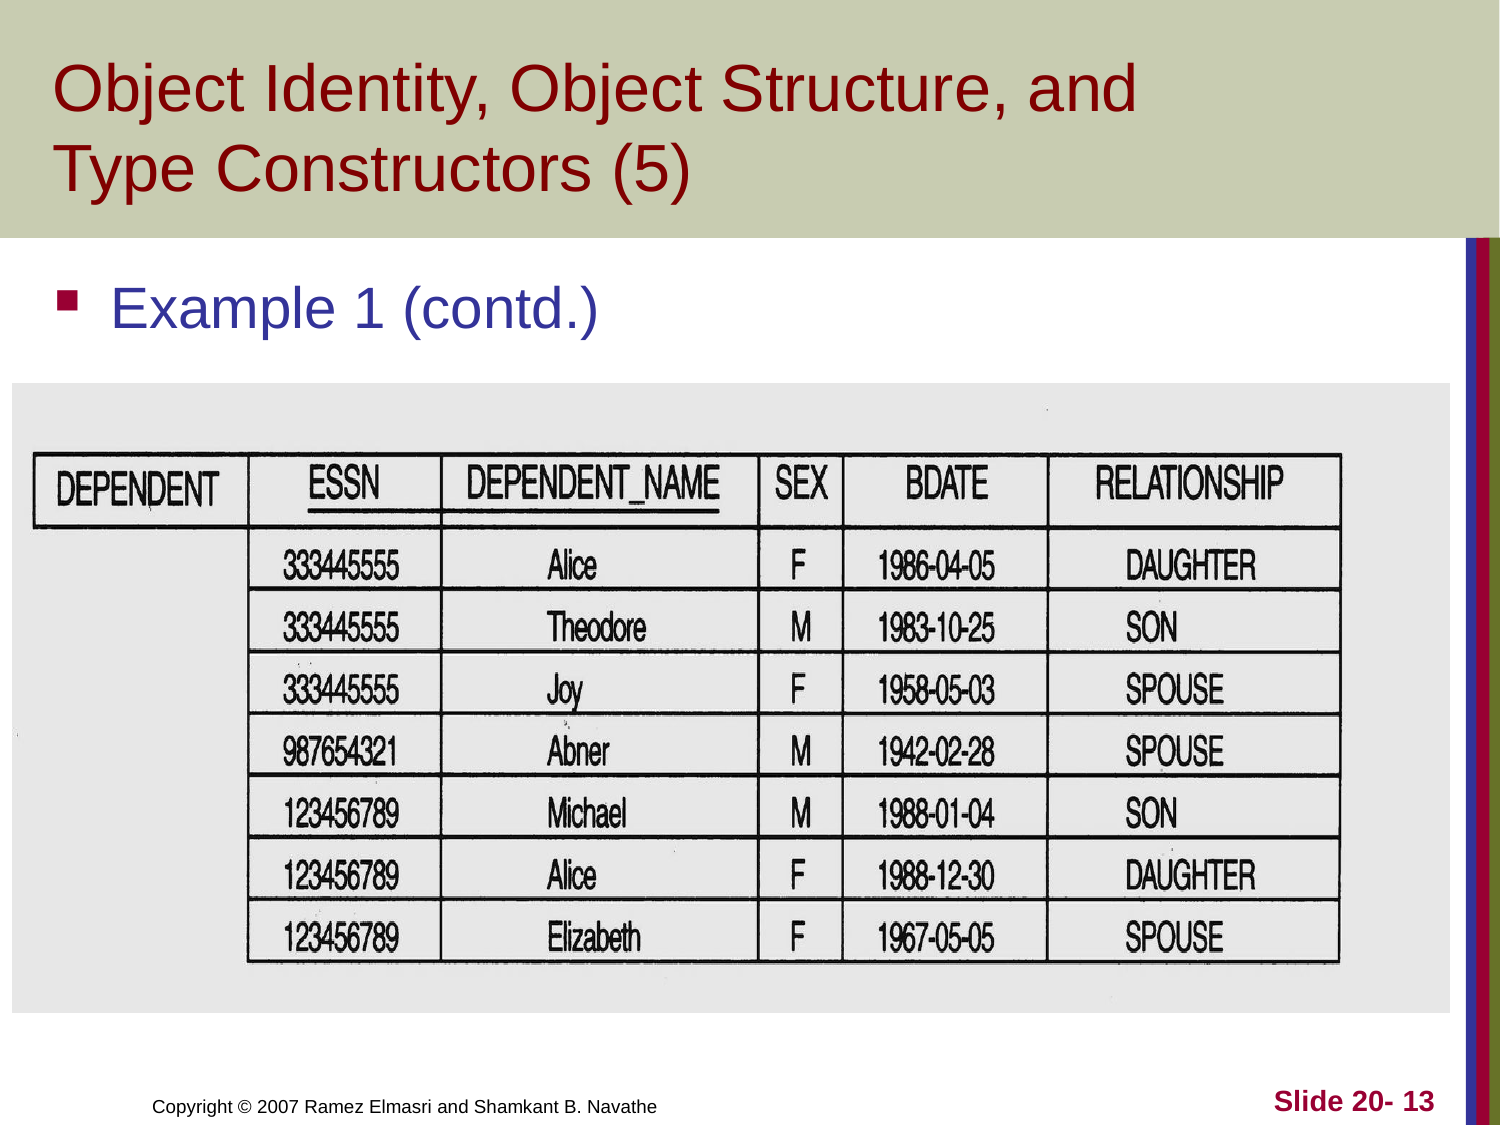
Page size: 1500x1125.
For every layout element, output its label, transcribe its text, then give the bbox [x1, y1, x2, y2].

picture [12, 382, 1451, 1013]
list Example 1 (contd.) [39, 262, 1400, 381]
slide_number Slide 20- 13 [1137, 1050, 1450, 1125]
title Object Identity, Object Structure, and Type Constructors (5) [37, 49, 1317, 213]
